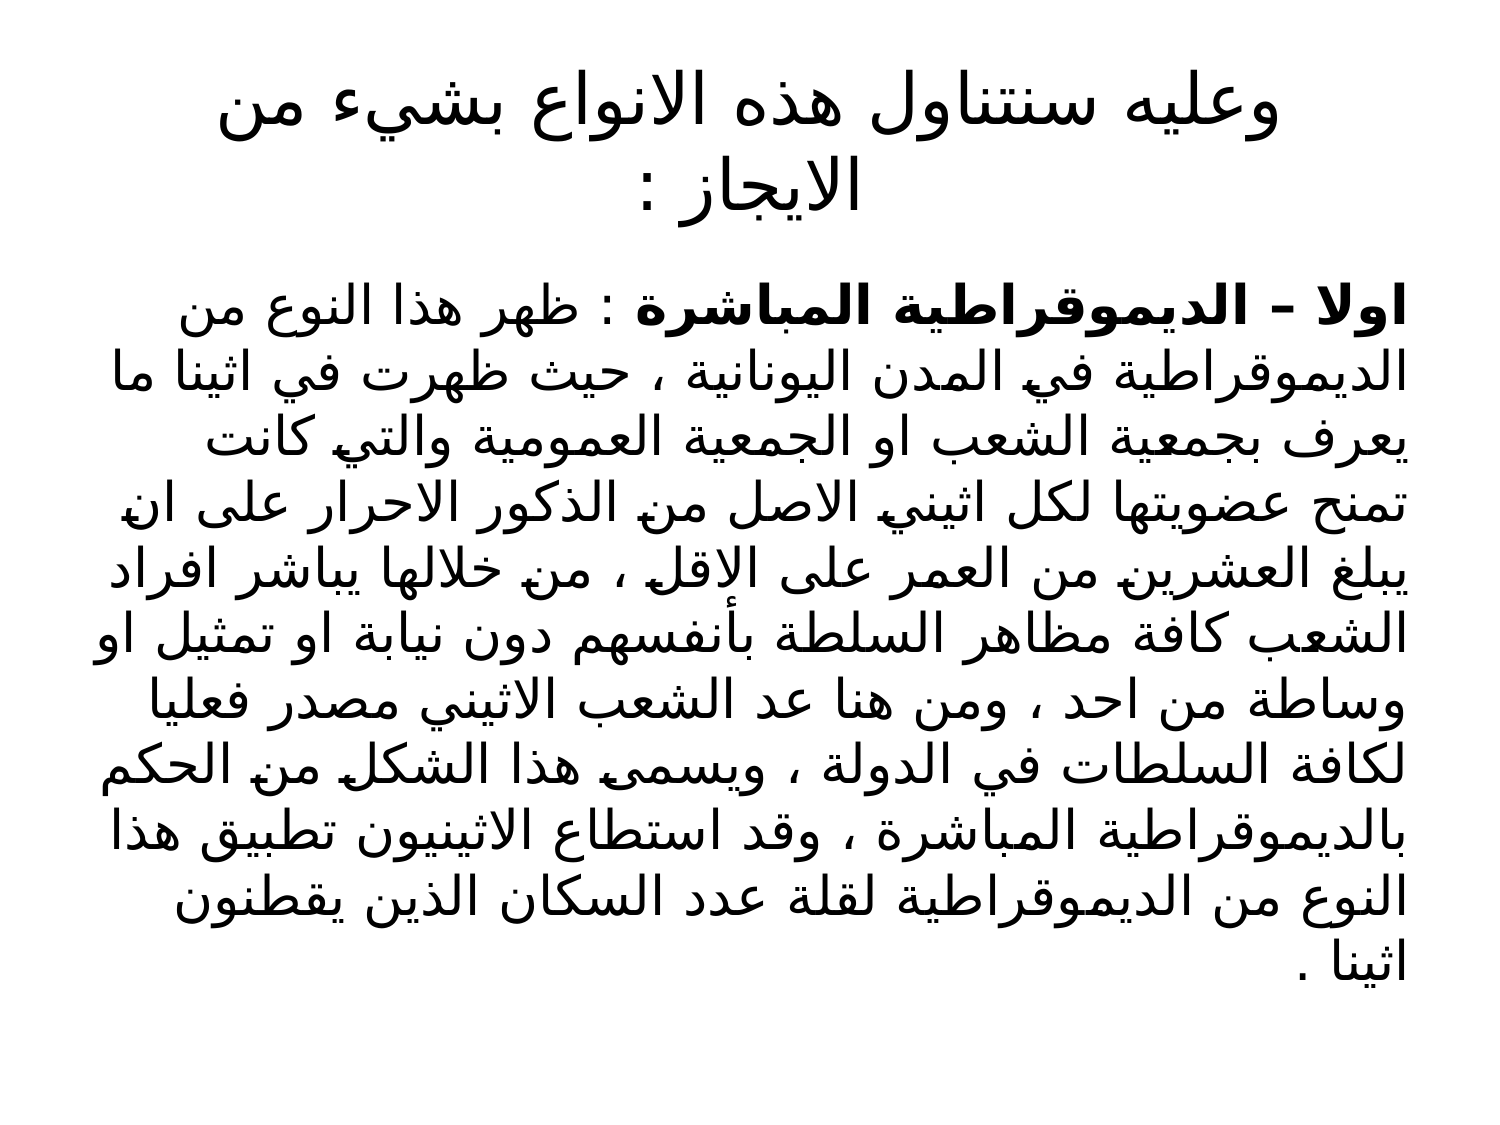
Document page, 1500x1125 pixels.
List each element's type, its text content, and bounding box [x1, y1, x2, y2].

list اولا – الديموقراطية المباشرة : ظهر هذا النوع من الديموقراطية في المدن اليونانية ، حيث ظهرت في اثينا ما يعرف بجمعية الشعب او الجمعية العمومية والتي كانت تمنح عضويتها لكل اثيني الاصل من الذكور الاحرار على ان يبلغ العشرين من العمر على الاقل ، من خلالها يباشر افراد الشعب كافة مظاهر السلطة بأنفسهم دون نيابة او تمثيل او وساطة من احد ، ومن هنا عد الشعب الاثيني مصدر فعليا لكافة السلطات في الدولة ، ويسمى هذا الشكل من الحكم بالديموقراطية المباشرة ، وقد استطاع الاثينيون تطبيق هذا النوع من الديموقراطية لقلة عدد السكان الذين يقطنون اثينا . [75, 262, 1425, 1005]
title وعليه سنتناول هذه الانواع بشيء من الايجاز : [75, 45, 1425, 233]
